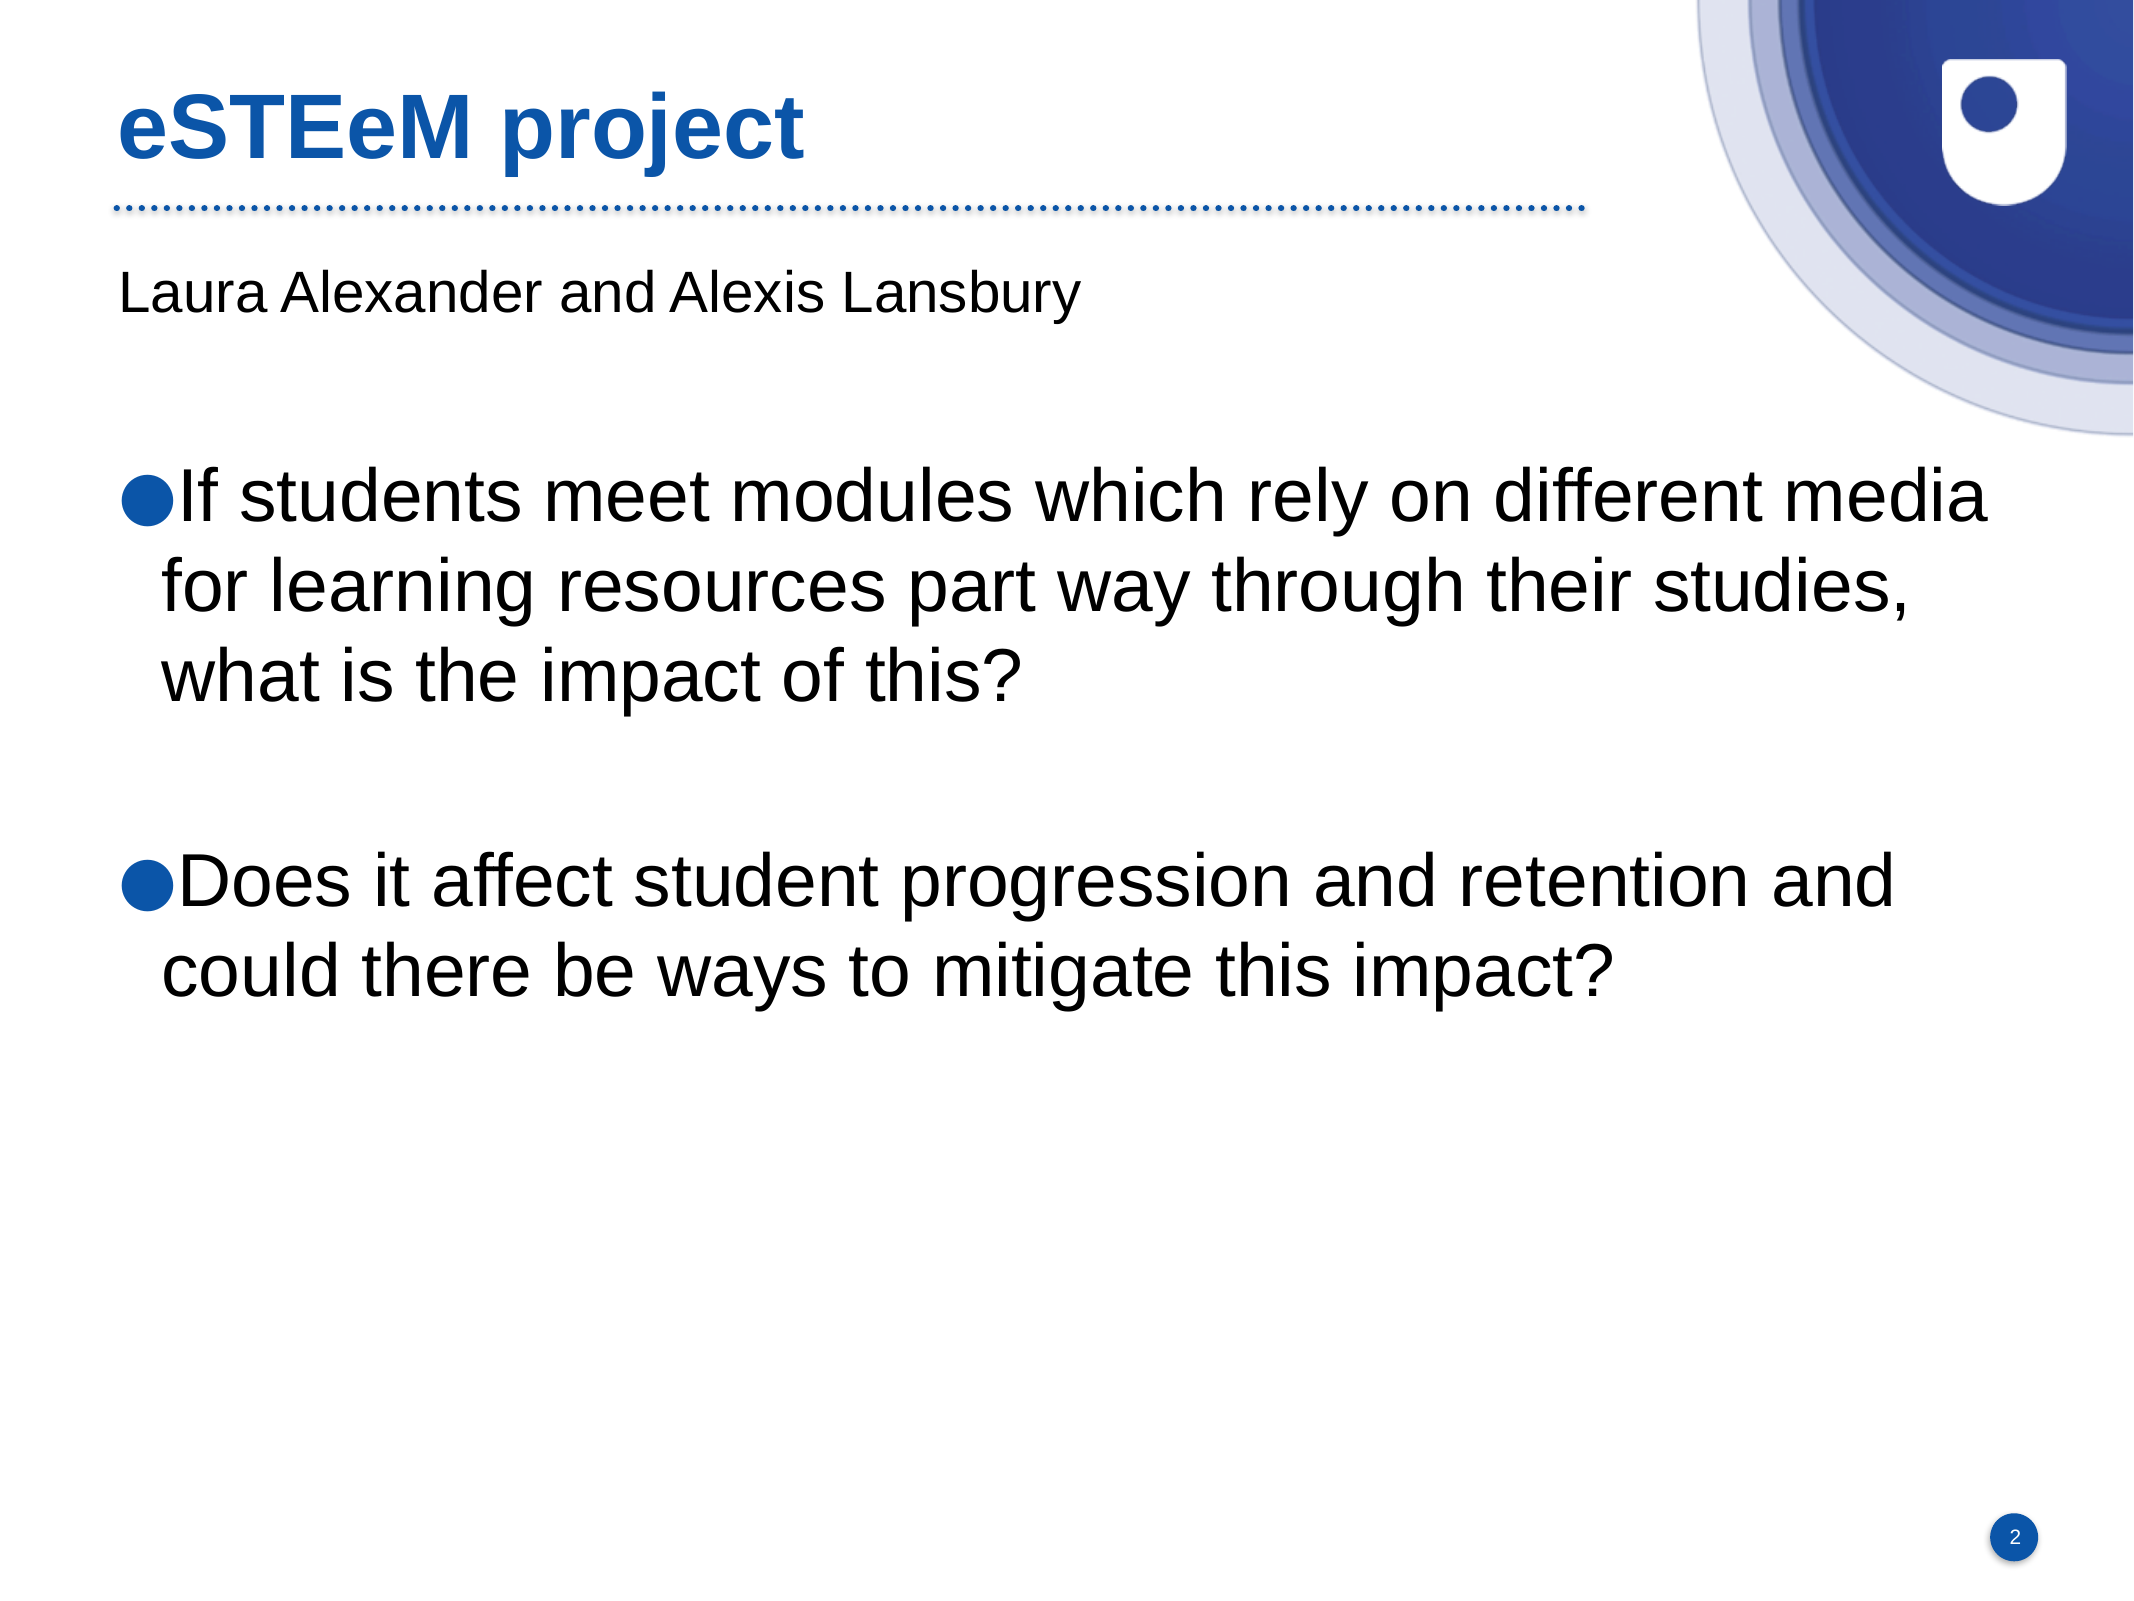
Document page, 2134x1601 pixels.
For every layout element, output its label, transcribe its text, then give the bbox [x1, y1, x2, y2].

subtitle Laura Alexander and Alexis Lansbury [118, 253, 1678, 325]
slide_number 2 [1974, 1493, 2057, 1579]
title eSTEeM project [117, 68, 1678, 204]
picture [1643, 0, 2134, 488]
list If students meet modules which rely on different media for learning resources part way through their studies, what is the impact of this? Does it affect student progression and retention and could there be ways to mitigate this impact? [118, 446, 2018, 1468]
